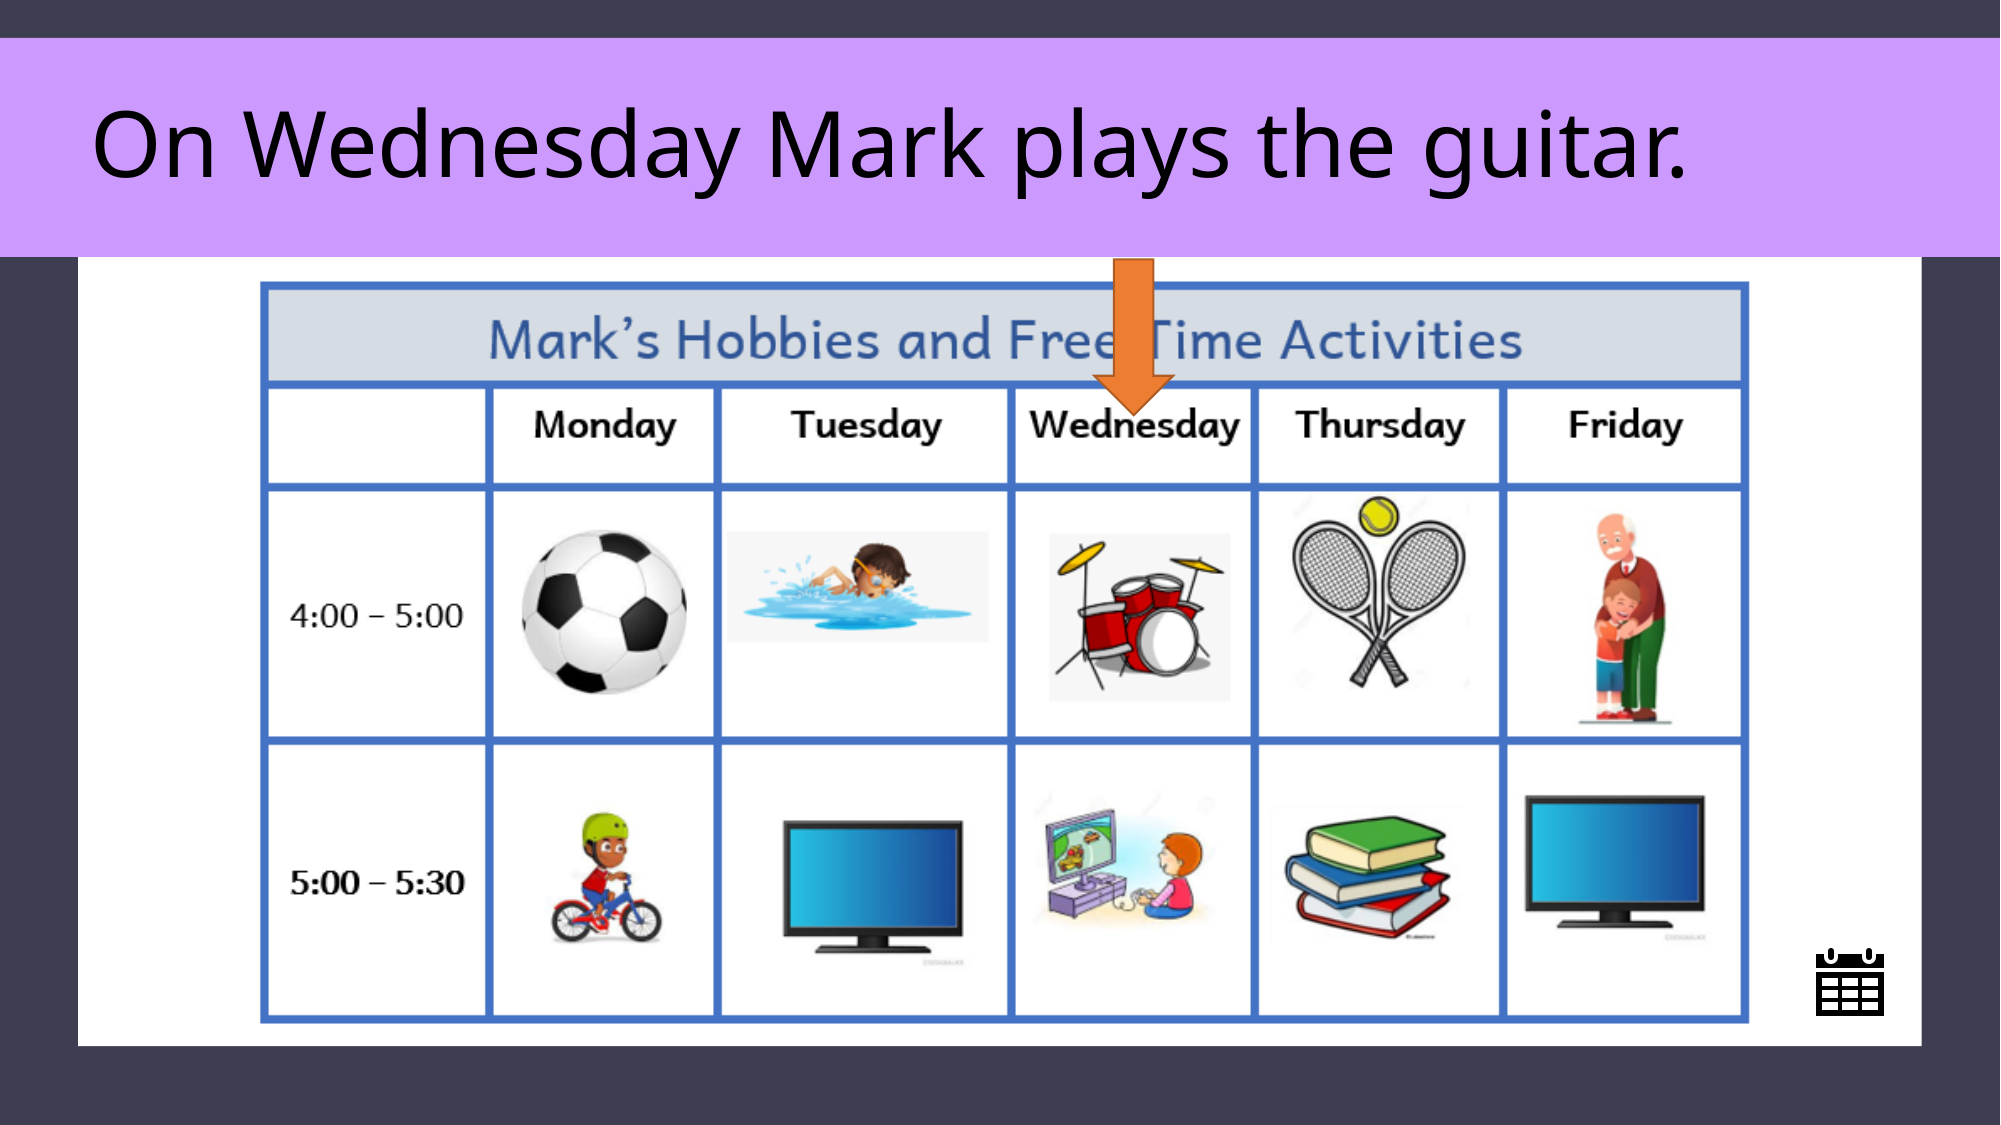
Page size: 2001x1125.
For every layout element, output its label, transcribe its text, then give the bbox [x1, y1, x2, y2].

picture [222, 255, 1778, 1039]
text_box [0, 258, 2000, 1125]
text_box [0, 0, 2000, 37]
title On Wednesday Mark plays the guitar. [75, 4, 1797, 222]
text_box [0, 37, 2000, 258]
picture [1802, 934, 1898, 1030]
text_box [77, 258, 1923, 1047]
